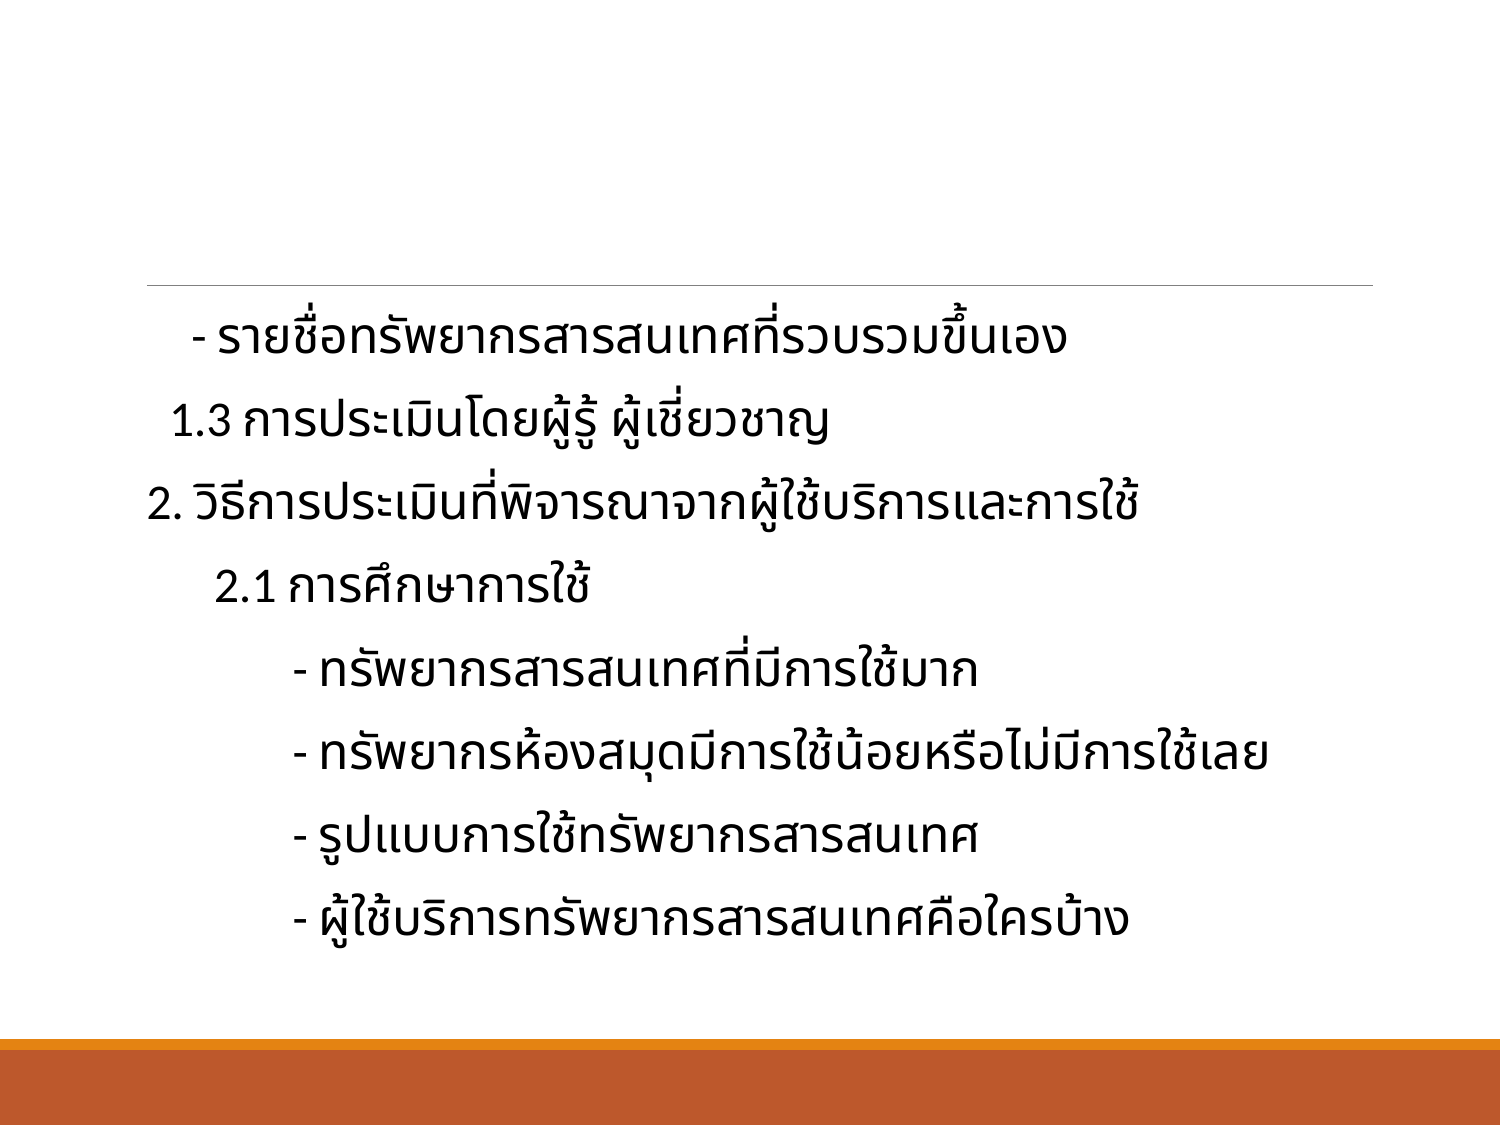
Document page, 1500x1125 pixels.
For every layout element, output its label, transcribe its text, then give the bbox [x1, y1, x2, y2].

list - รายชื่อทรัพยากรสารสนเทศที่รวบรวมขึ้นเอง 1.3 การประเมินโดยผู้รู้ ผู้เชี่ยวชาญ 2. วิธีการประเมินที่พิจารณาจากผู้ใช้บริการและการใช้ 2.1 การศึกษาการใช้ - ทรัพยากรสารสนเทศที่มีการใช้มาก - ทรัพยากรห้องสมุดมีการใช้น้อยหรือไม่มีการใช้เลย - รูปแบบการใช้ทรัพยากรสารสนเทศ - ผู้ใช้บริการทรัพยากรสารสนเทศคือใครบ้าง [135, 302, 1373, 963]
